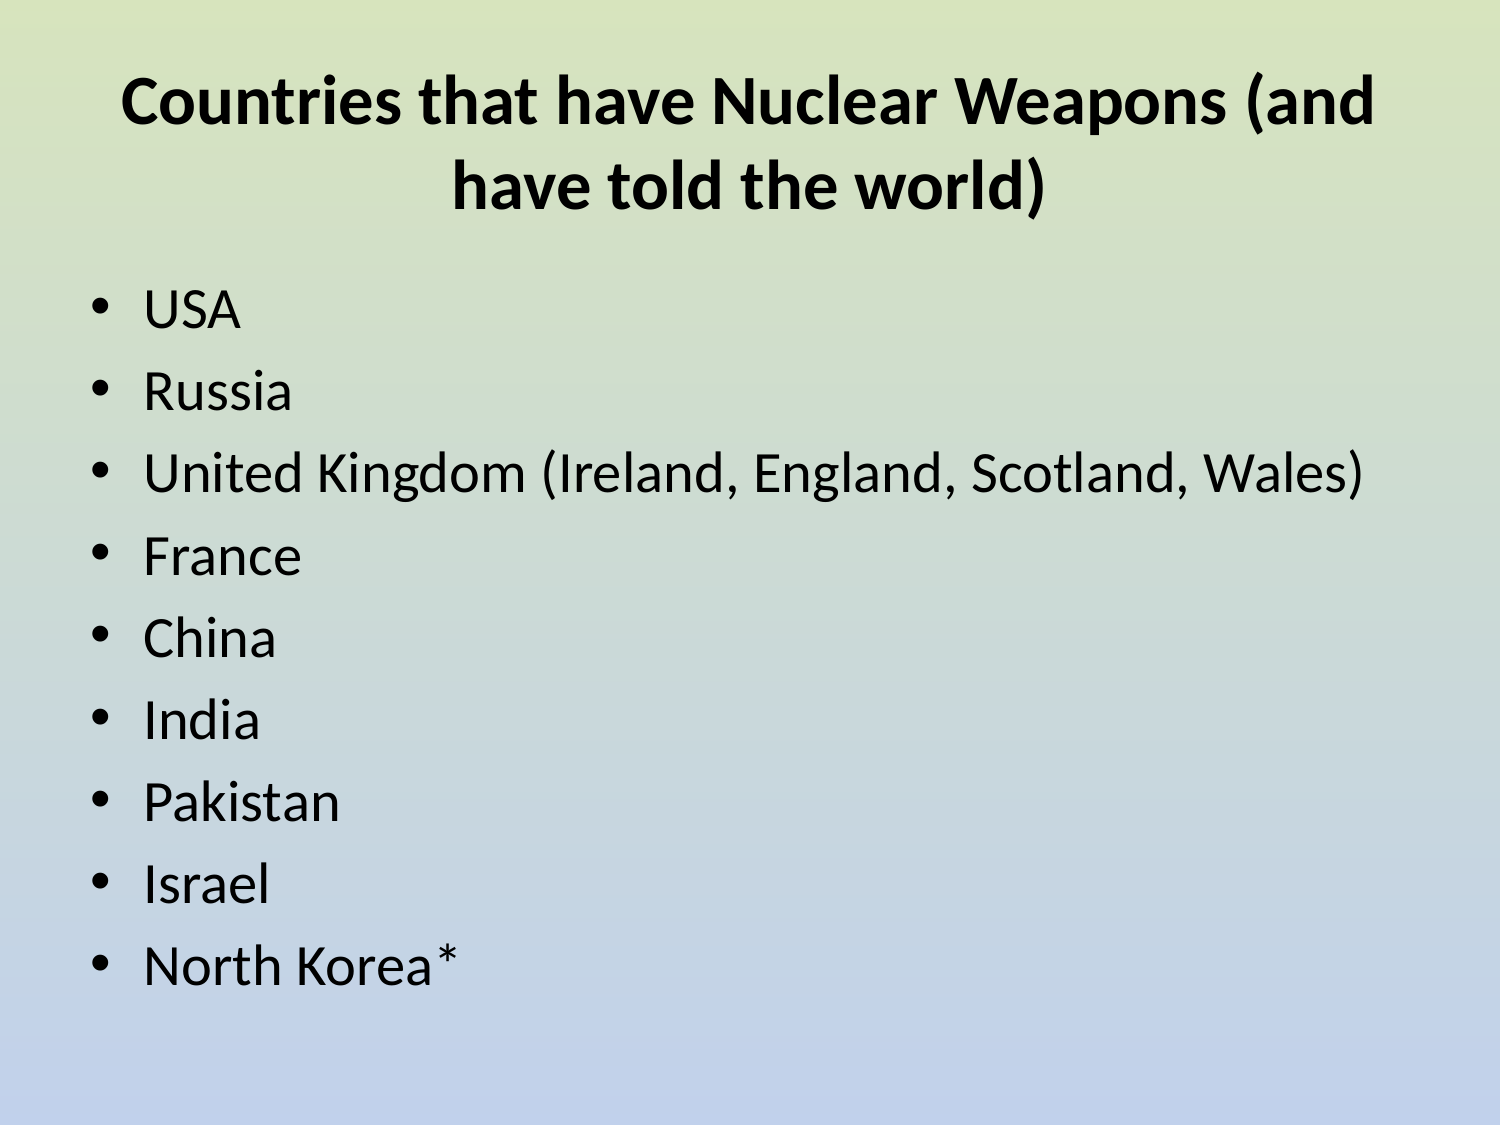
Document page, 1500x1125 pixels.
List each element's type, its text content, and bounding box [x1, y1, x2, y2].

list USA Russia United Kingdom (Ireland, England, Scotland, Wales) France China India Pakistan Israel North Korea* [75, 262, 1425, 1005]
title Countries that have Nuclear Weapons (and have told the world) [75, 45, 1425, 233]
